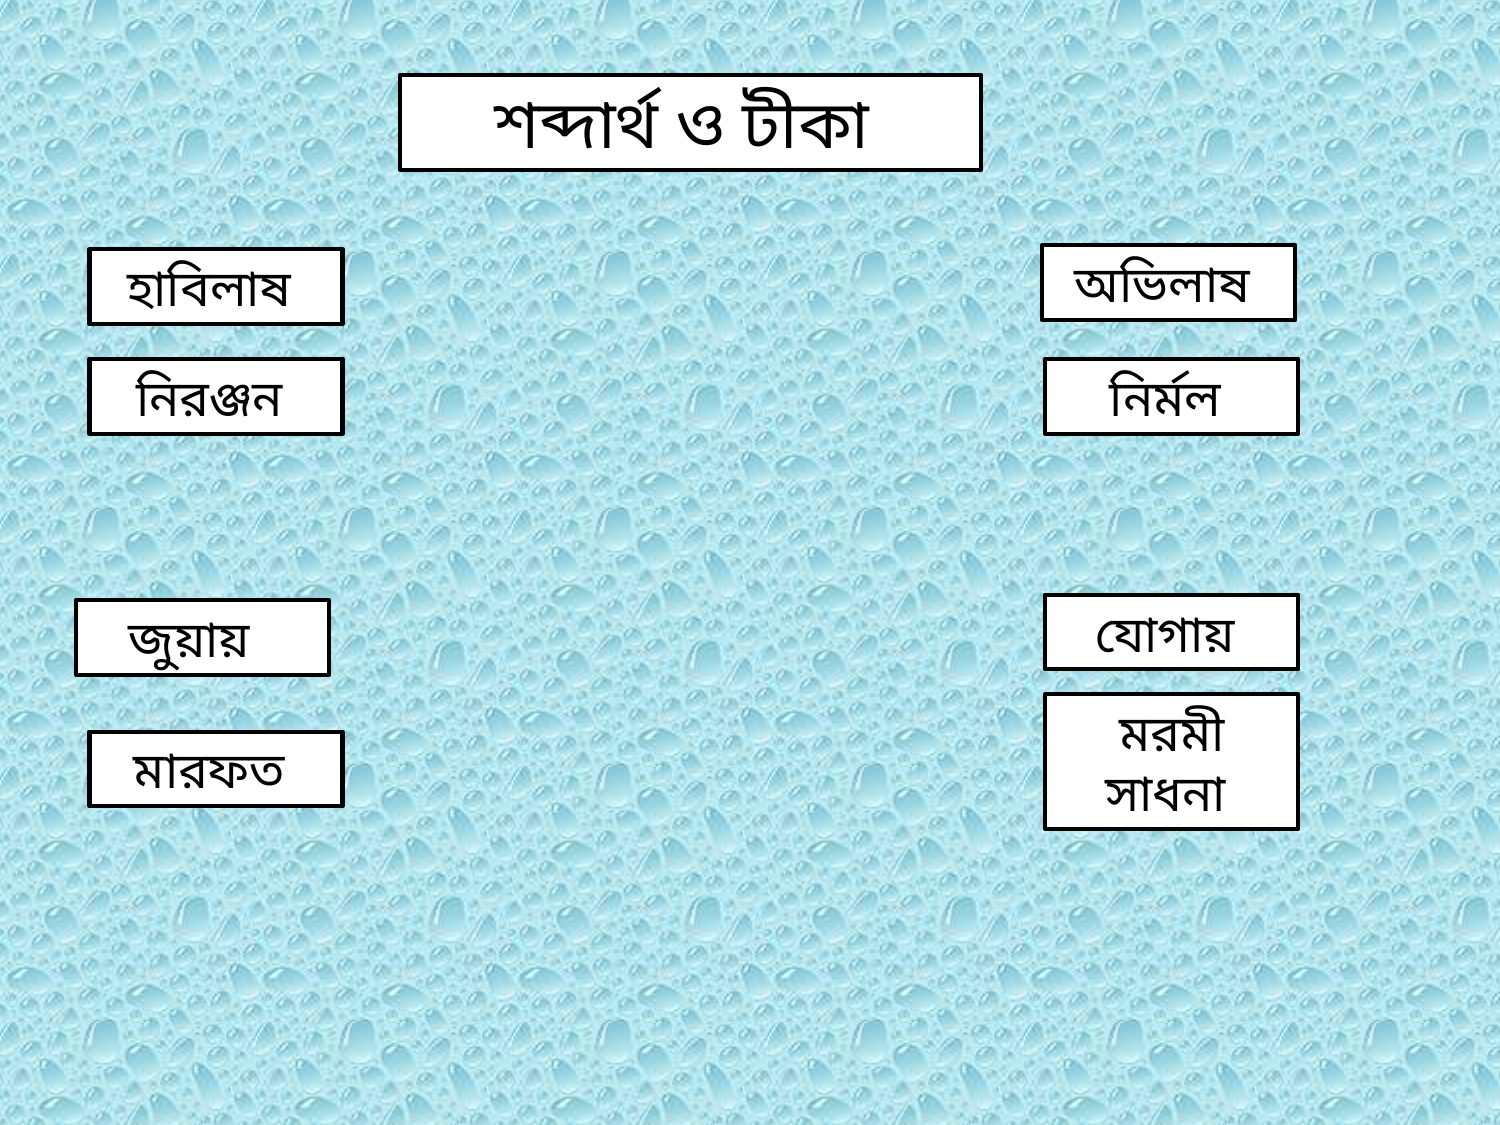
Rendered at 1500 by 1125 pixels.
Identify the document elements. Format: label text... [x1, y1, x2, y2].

text_box নিরঞ্জন [87, 357, 345, 436]
text_box মরমী সাধনা [1043, 692, 1300, 831]
text_box শব্দার্থ ও টীকা [398, 73, 983, 172]
text_box অভিলাষ [1040, 243, 1297, 322]
text_box নির্মল [1043, 357, 1300, 436]
text_box হাবিলাষ [87, 247, 345, 326]
text_box মারফত [87, 730, 345, 808]
text_box জুয়ায় [74, 598, 331, 677]
picture [0, 0, 1500, 1125]
text_box যোগায় [1043, 593, 1300, 671]
